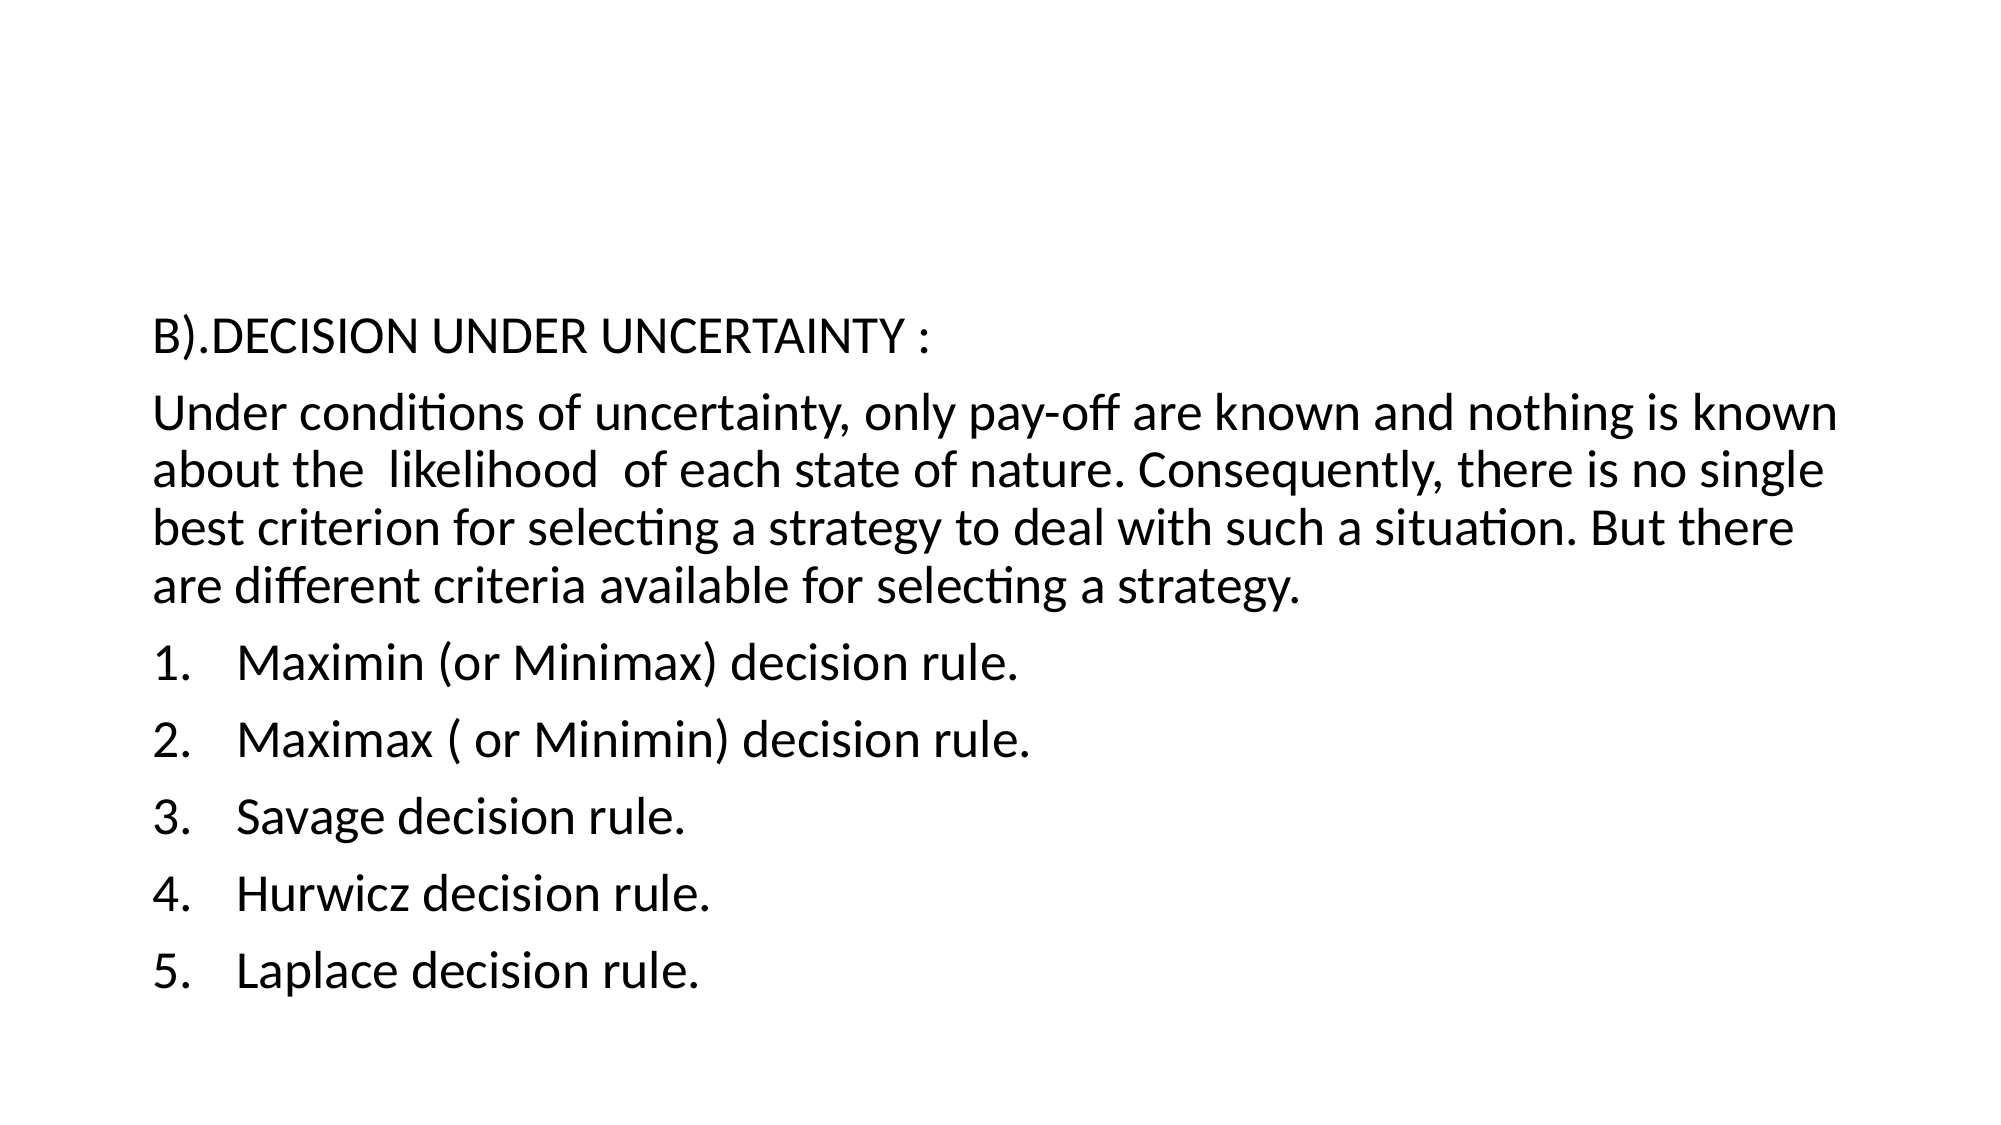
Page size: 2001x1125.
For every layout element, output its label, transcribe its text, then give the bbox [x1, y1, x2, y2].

list B).DECISION UNDER UNCERTAINTY : Under conditions of uncertainty, only pay-off are known and nothing is known about the likelihood of each state of nature. Consequently, there is no single best criterion for selecting a strategy to deal with such a situation. But there are different criteria available for selecting a strategy. Maximin (or Minimax) decision rule. Maximax ( or Minimin) decision rule. Savage decision rule. Hurwicz decision rule. Laplace decision rule. [137, 299, 1863, 1014]
